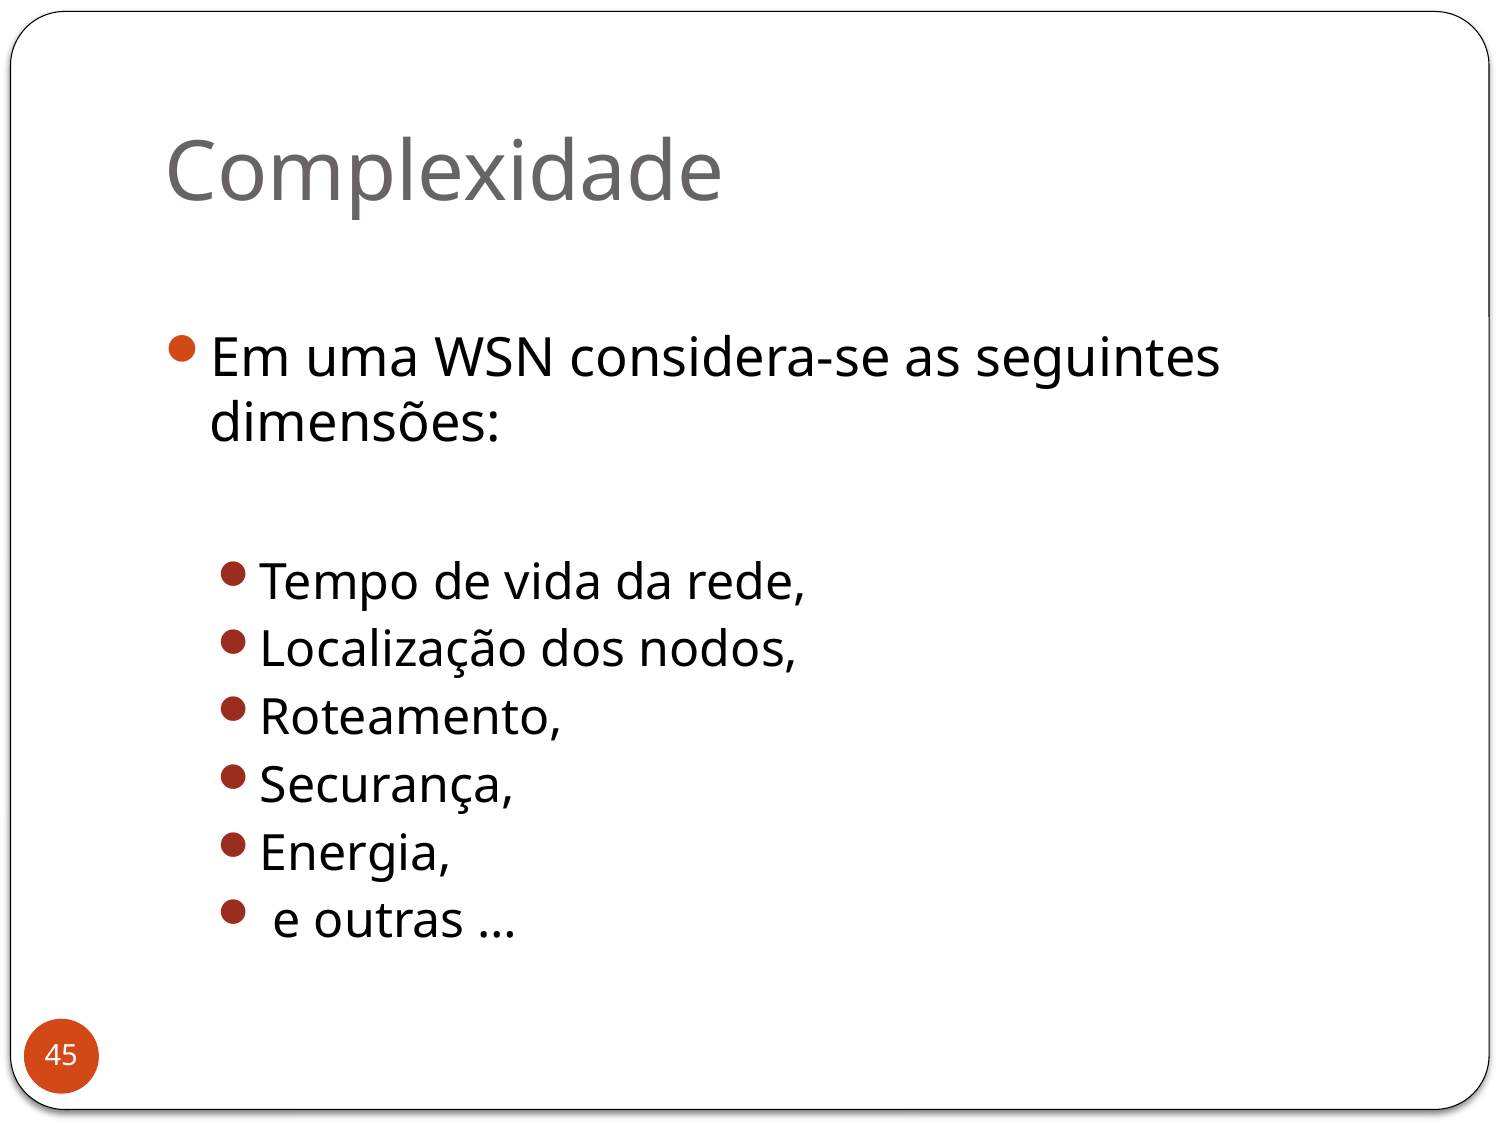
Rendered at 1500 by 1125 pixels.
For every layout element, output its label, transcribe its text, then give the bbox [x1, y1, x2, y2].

list Em uma WSN considera-se as seguintes dimensões: Tempo de vida da rede, Localização dos nodos, Roteamento, Securança, Energia, e outras … [150, 237, 1425, 988]
slide_number 45 [23, 1018, 99, 1094]
title Complexidade [150, 45, 1425, 233]
